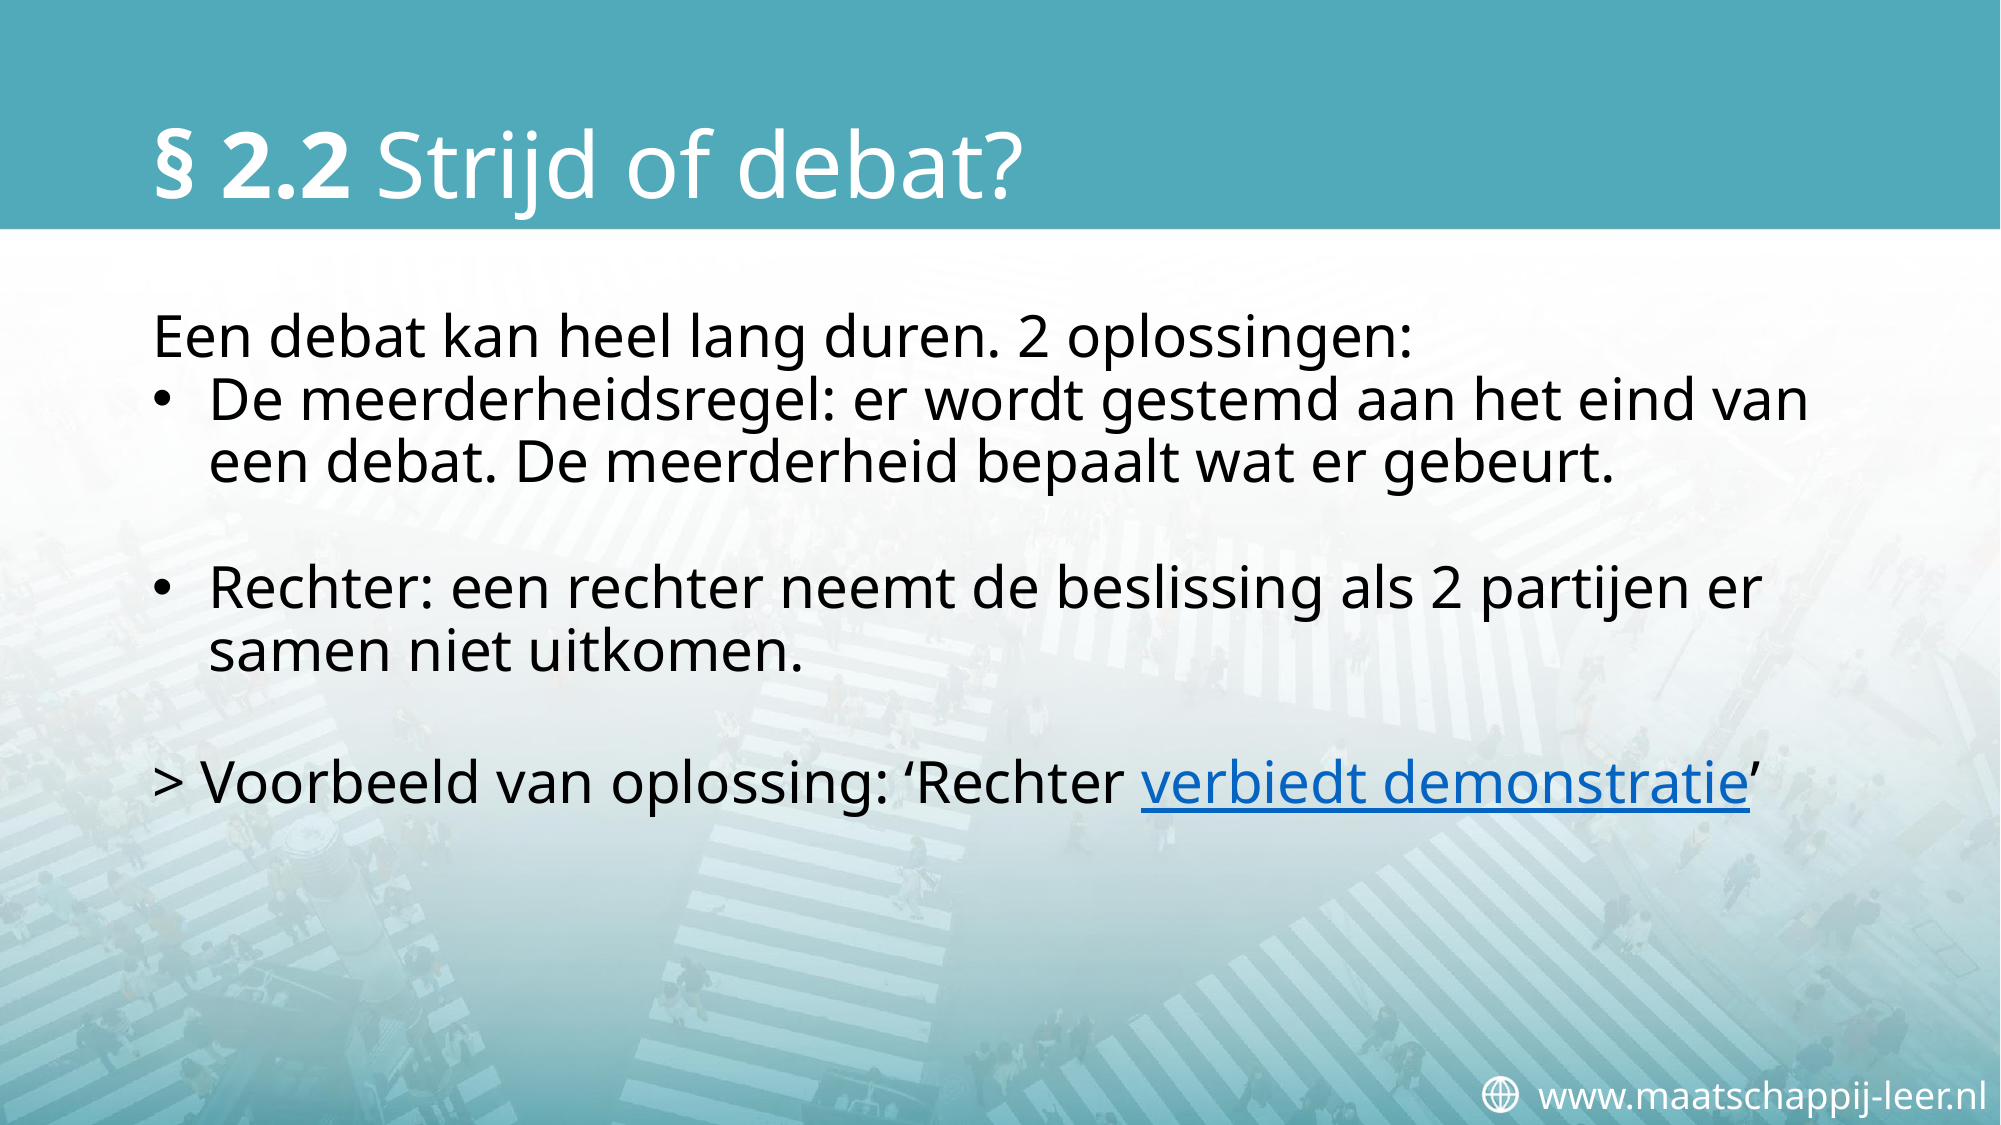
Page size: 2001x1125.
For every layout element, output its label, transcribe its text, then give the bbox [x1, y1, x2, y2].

picture [0, 0, 2001, 1125]
list Een debat kan heel lang duren. 2 oplossingen: De meerderheidsregel: er wordt gestemd aan het eind van een debat. De meerderheid bepaalt wat er gebeurt. Rechter: een rechter neemt de beslissing als 2 partijen er samen niet uitkomen. > Voorbeeld van oplossing: ‘Rechter verbiedt demonstratie’ [137, 299, 1863, 1014]
text_box www.maatschappij-leer.nl [1523, 1064, 2000, 1125]
title § 2.2 Strijd of debat? [137, 59, 1863, 278]
